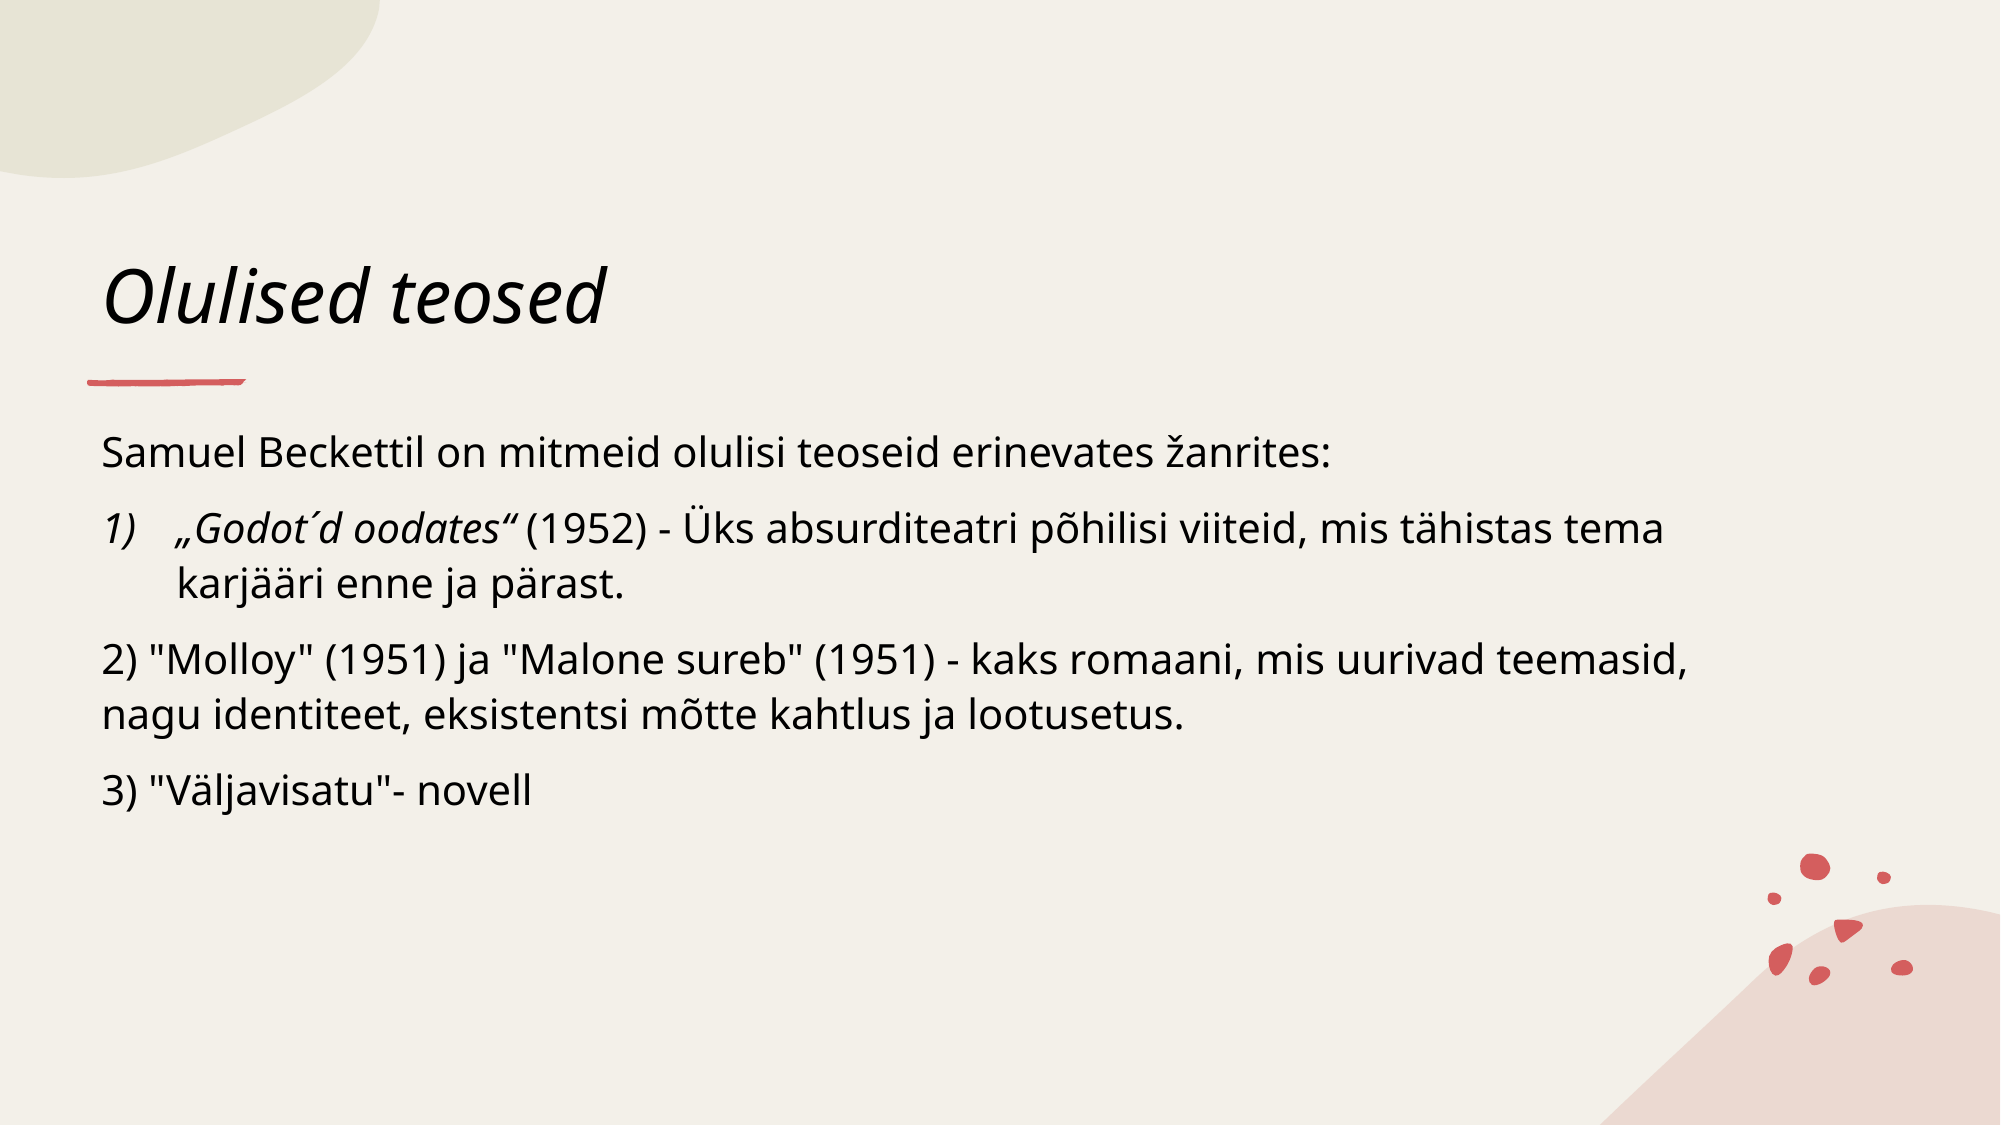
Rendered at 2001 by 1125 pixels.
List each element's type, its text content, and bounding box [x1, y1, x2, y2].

list Samuel Beckettil on mitmeid olulisi teoseid erinevates žanrites: „Godot´d oodates“ (1952) - Üks absurditeatri põhilisi viiteid, mis tähistas tema karjääri enne ja pärast. 2) "Molloy" (1951) ja "Malone sureb" (1951) - kaks romaani, mis uurivad teemasid, nagu identiteet, eksistentsi mõtte kahtlus ja lootusetus. 3) "Väljavisatu"- novell [86, 413, 1740, 996]
title Olulised teosed [86, 129, 1740, 347]
